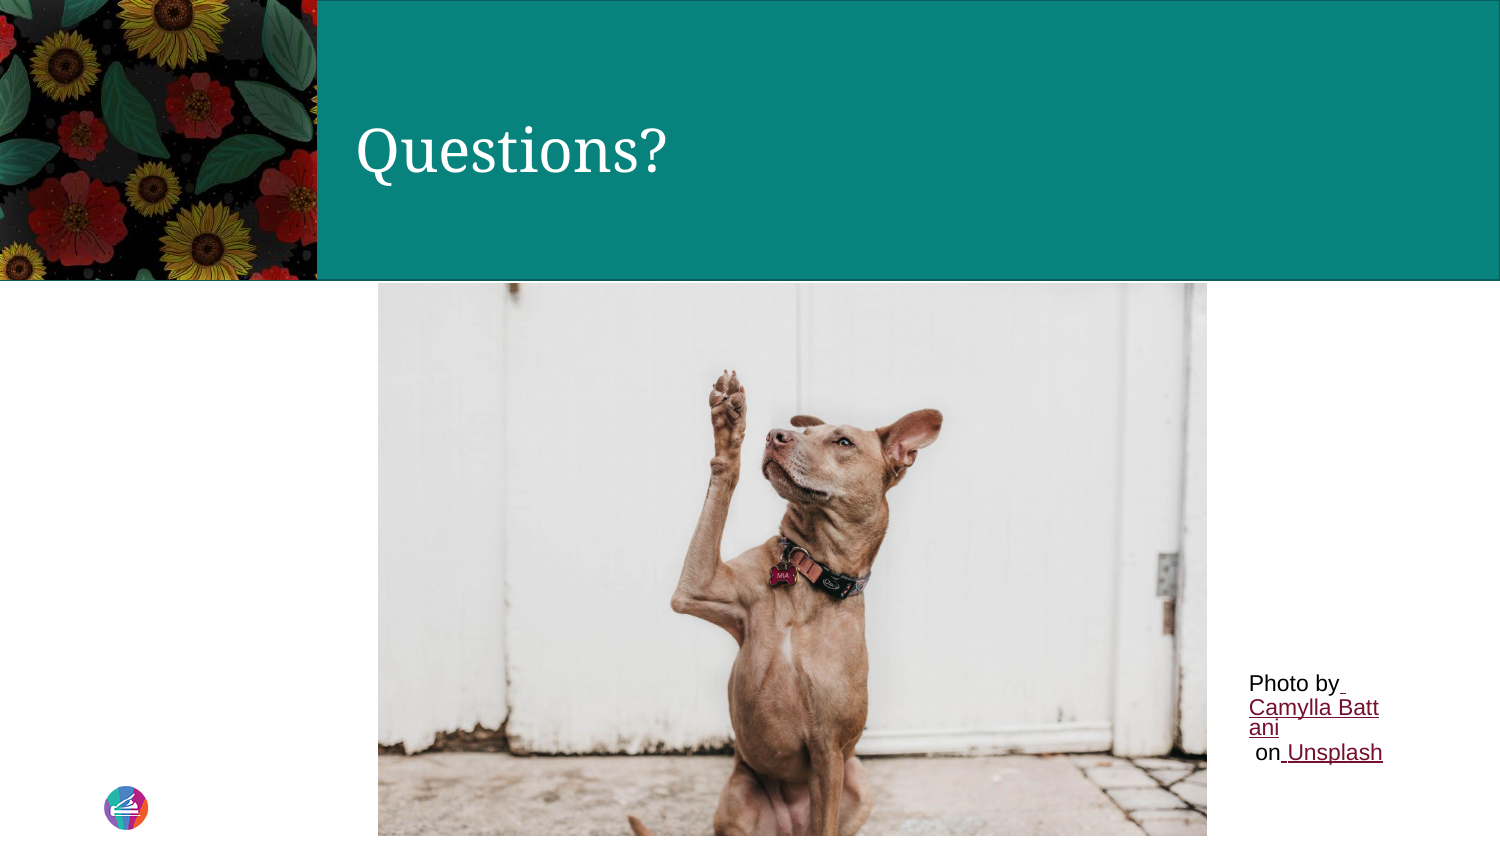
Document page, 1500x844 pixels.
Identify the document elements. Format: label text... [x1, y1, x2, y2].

title Questions? [343, 49, 1397, 257]
picture [102, 784, 149, 831]
picture [378, 283, 1207, 836]
list Photo by Camylla Battani on Unsplash [1237, 665, 1397, 801]
picture [0, 0, 317, 280]
